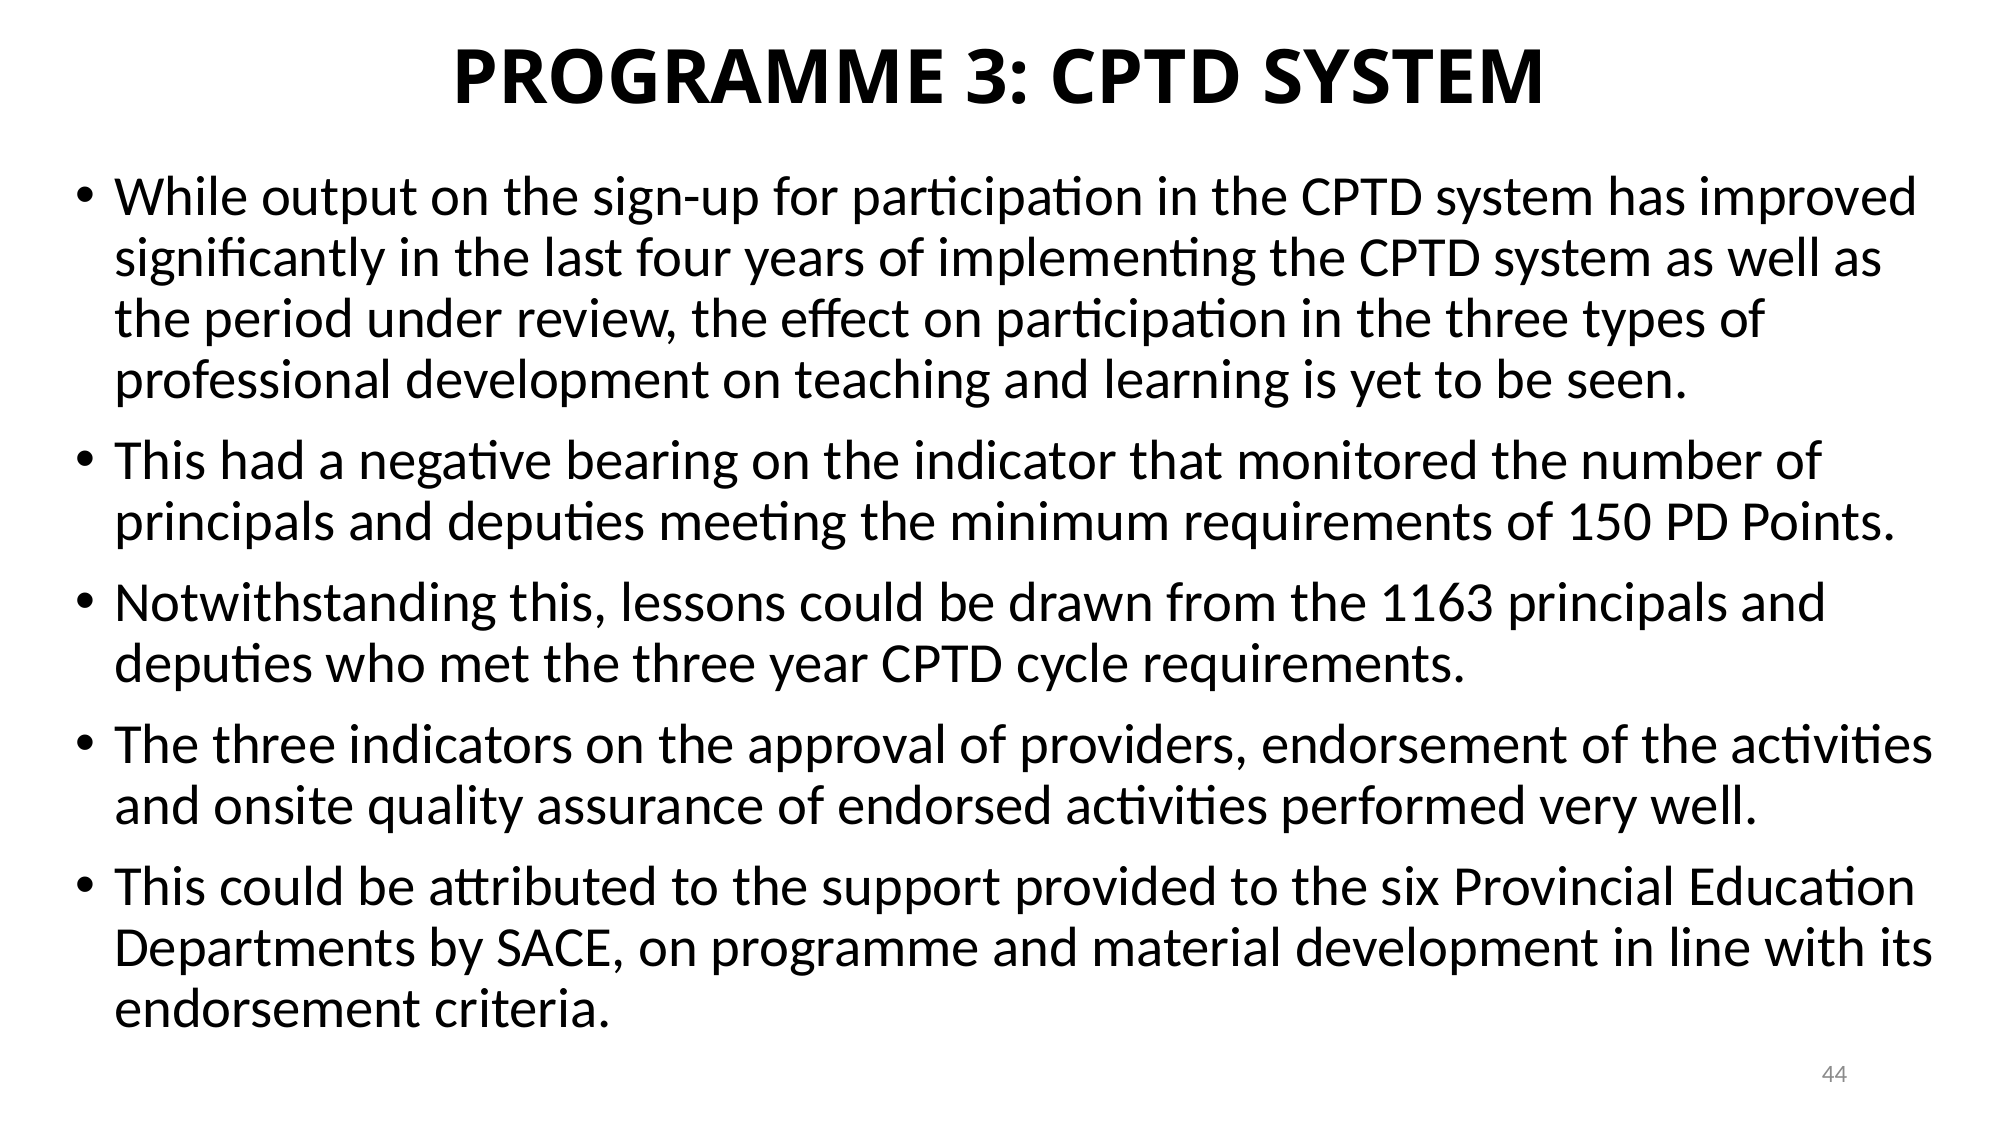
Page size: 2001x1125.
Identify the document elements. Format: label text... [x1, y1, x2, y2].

title PROGRAMME 3: CPTD SYSTEM [137, 0, 1863, 159]
slide_number 44 [1412, 1042, 1863, 1103]
list While output on the sign-up for participation in the CPTD system has improved significantly in the last four years of implementing the CPTD system as well as the period under review, the effect on participation in the three types of professional development on teaching and learning is yet to be seen. This had a negative bearing on the indicator that monitored the number of principals and deputies meeting the minimum requirements of 150 PD Points. Notwithstanding this, lessons could be drawn from the 1163 principals and deputies who met the three year CPTD cycle requirements. The three indicators on the approval of providers, endorsement of the activities and onsite quality assurance of endorsed activities performed very well. This could be attributed to the support provided to the six Provincial Education Departments by SACE, on programme and material development in line with its endorsement criteria. [60, 159, 1950, 1103]
